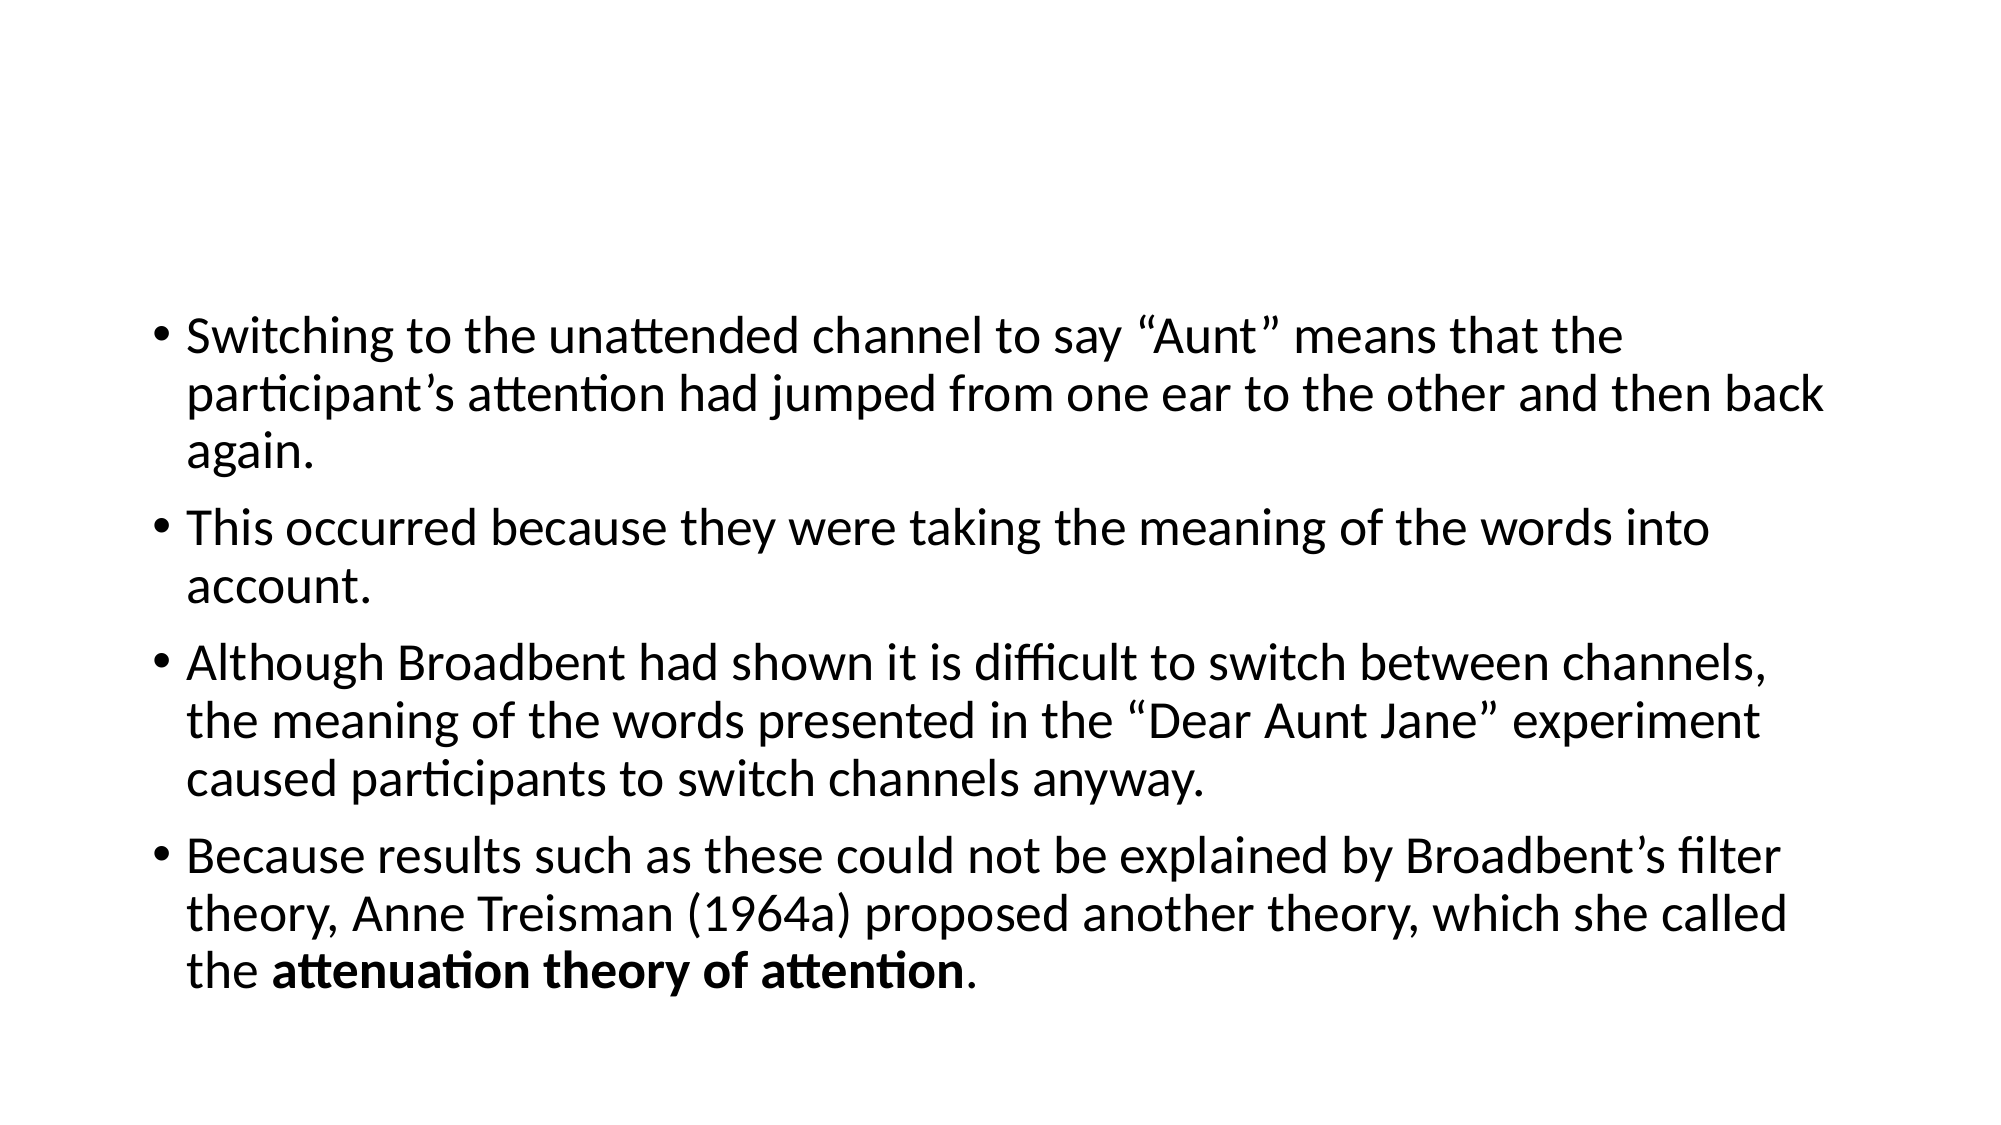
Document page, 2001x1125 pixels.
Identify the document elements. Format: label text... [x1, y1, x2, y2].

list Switching to the unattended channel to say “Aunt” means that the participant’s attention had jumped from one ear to the other and then back again. This occurred because they were taking the meaning of the words into account. Although Broadbent had shown it is difficult to switch between channels, the meaning of the words presented in the “Dear Aunt Jane” experiment caused participants to switch channels anyway. Because results such as these could not be explained by Broadbent’s filter theory, Anne Treisman (1964a) proposed another theory, which she called the attenuation theory of attention. [137, 299, 1863, 1014]
